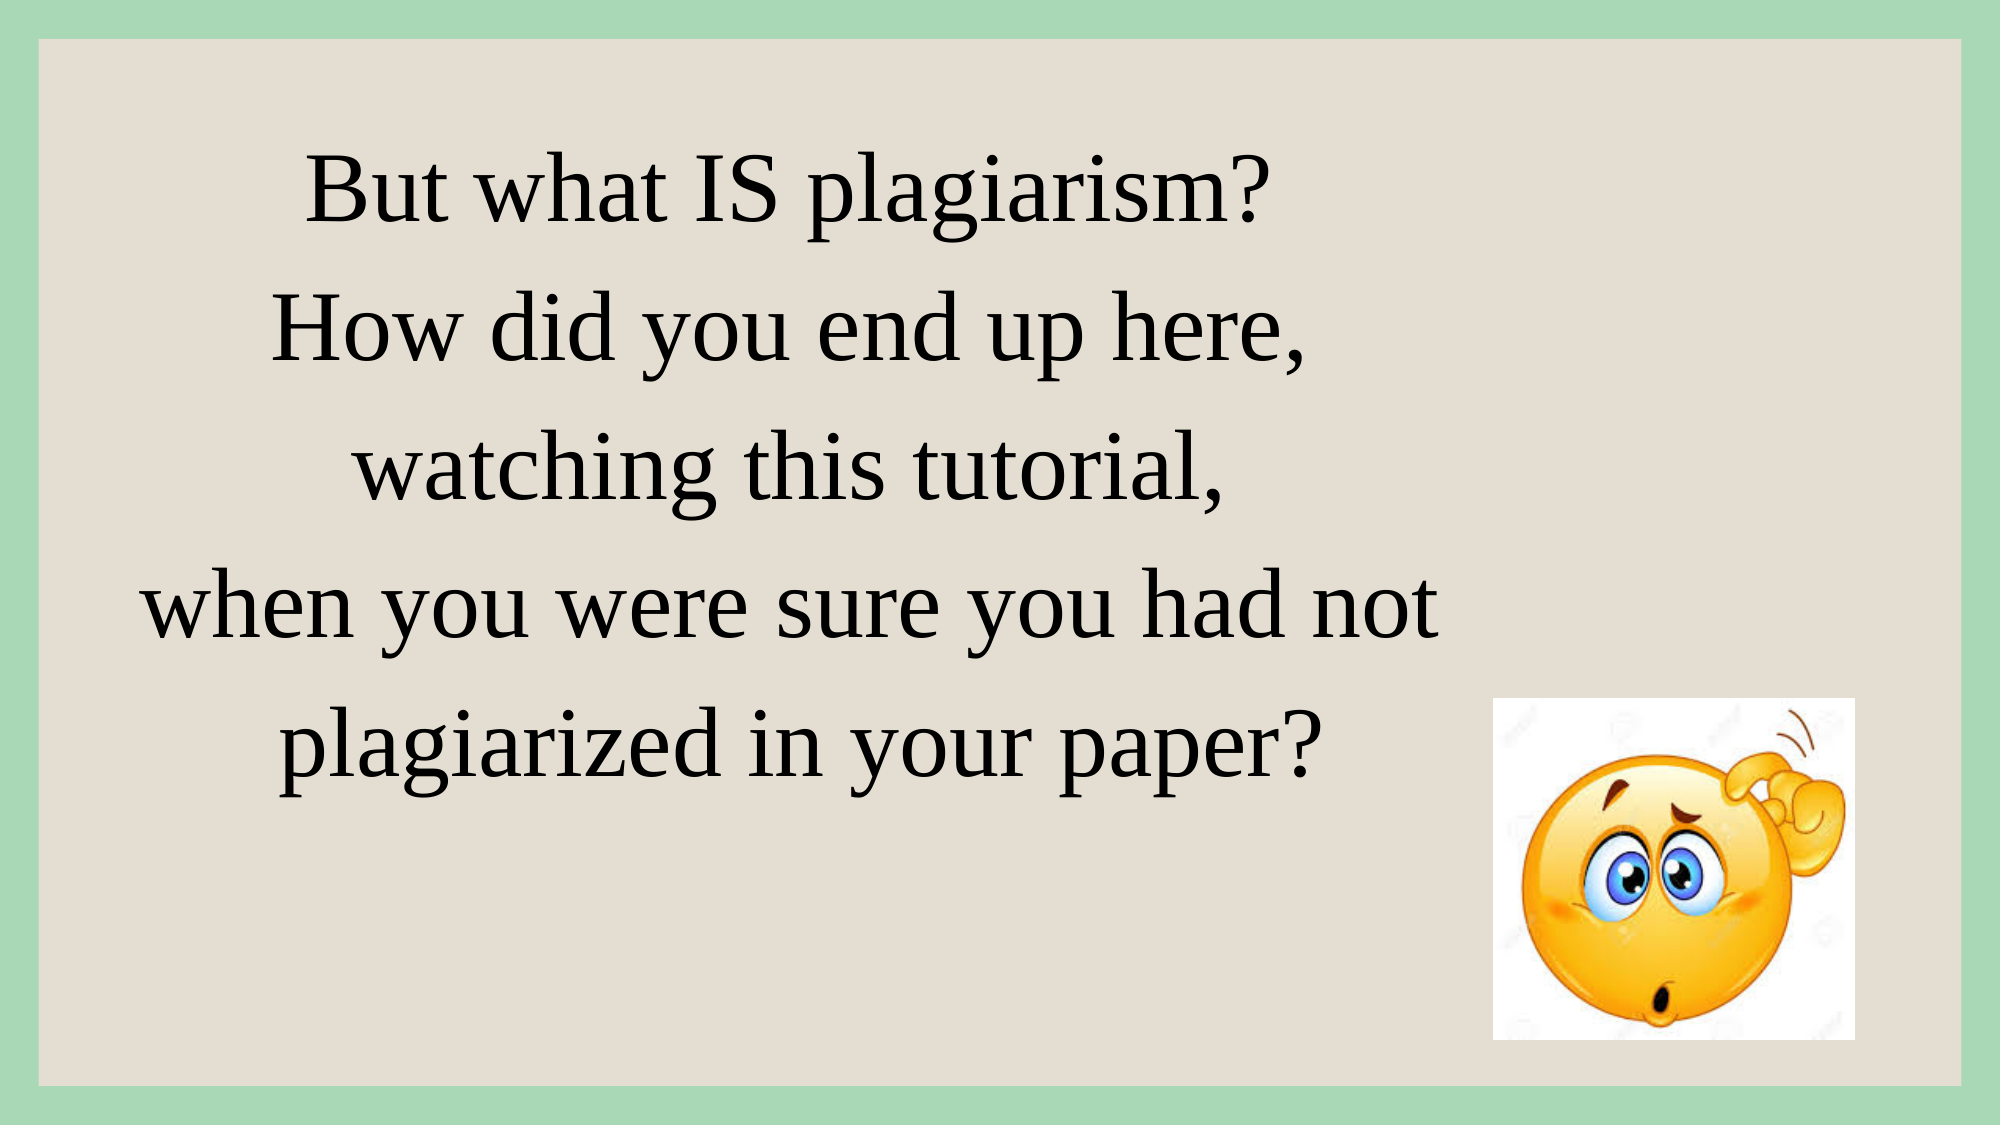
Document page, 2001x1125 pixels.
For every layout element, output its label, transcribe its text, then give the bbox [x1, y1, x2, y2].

picture [1493, 698, 1855, 1040]
text_box But what IS plagiarism? How did you end up here, watching this tutorial, when you were sure you had not plagiarized in your paper? [0, 114, 1674, 760]
